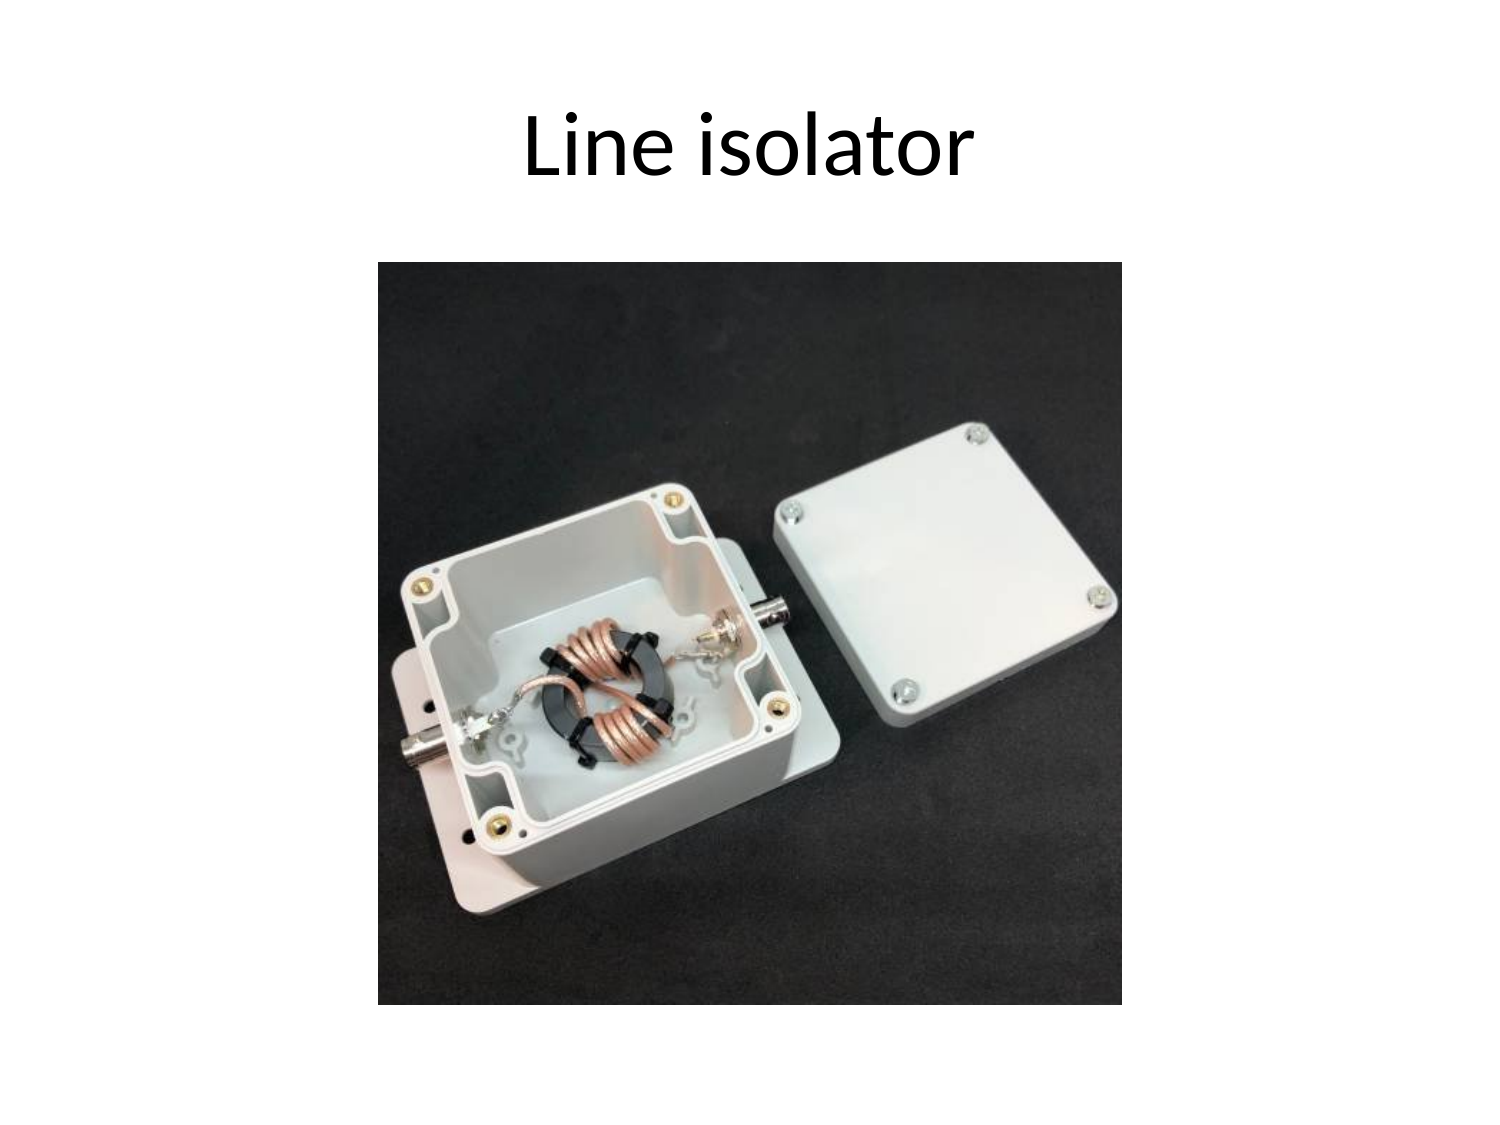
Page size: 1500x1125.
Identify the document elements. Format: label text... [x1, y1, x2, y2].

title Line isolator [75, 45, 1425, 233]
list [378, 262, 1122, 1006]
